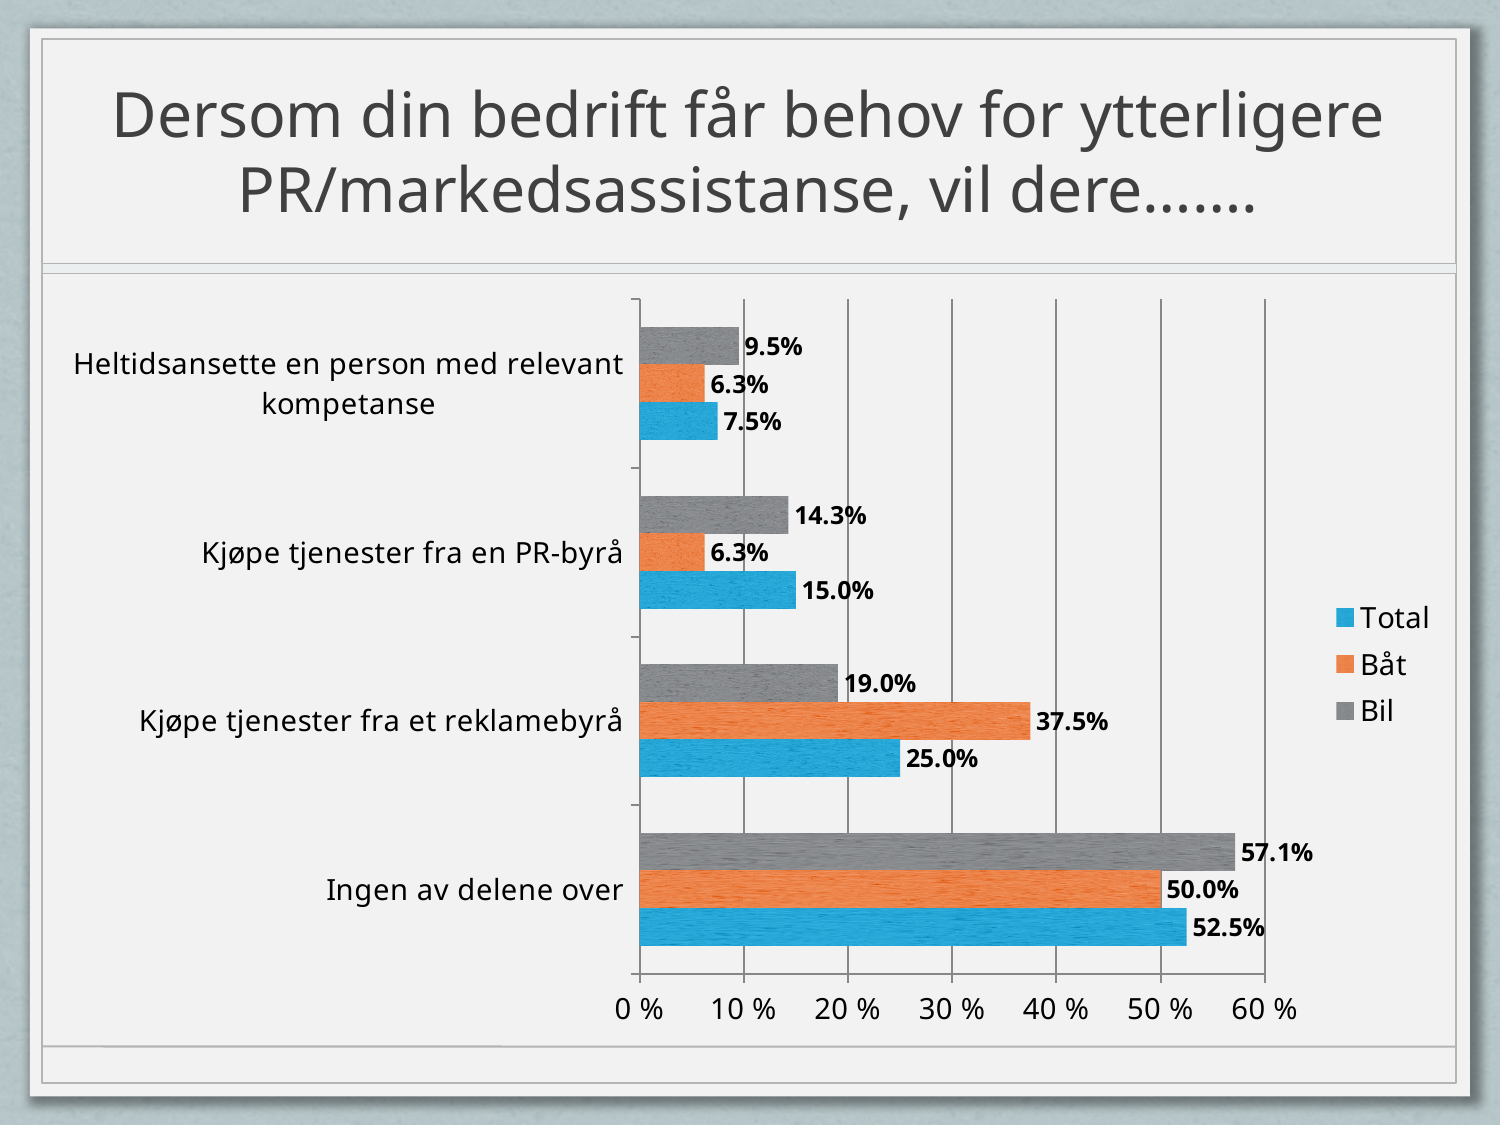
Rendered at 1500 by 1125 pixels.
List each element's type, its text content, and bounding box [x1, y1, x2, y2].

chart [44, 283, 1454, 1045]
title Dersom din bedrift får behov for ytterligere PR/markedsassistanse, vil dere……. [45, 40, 1453, 260]
